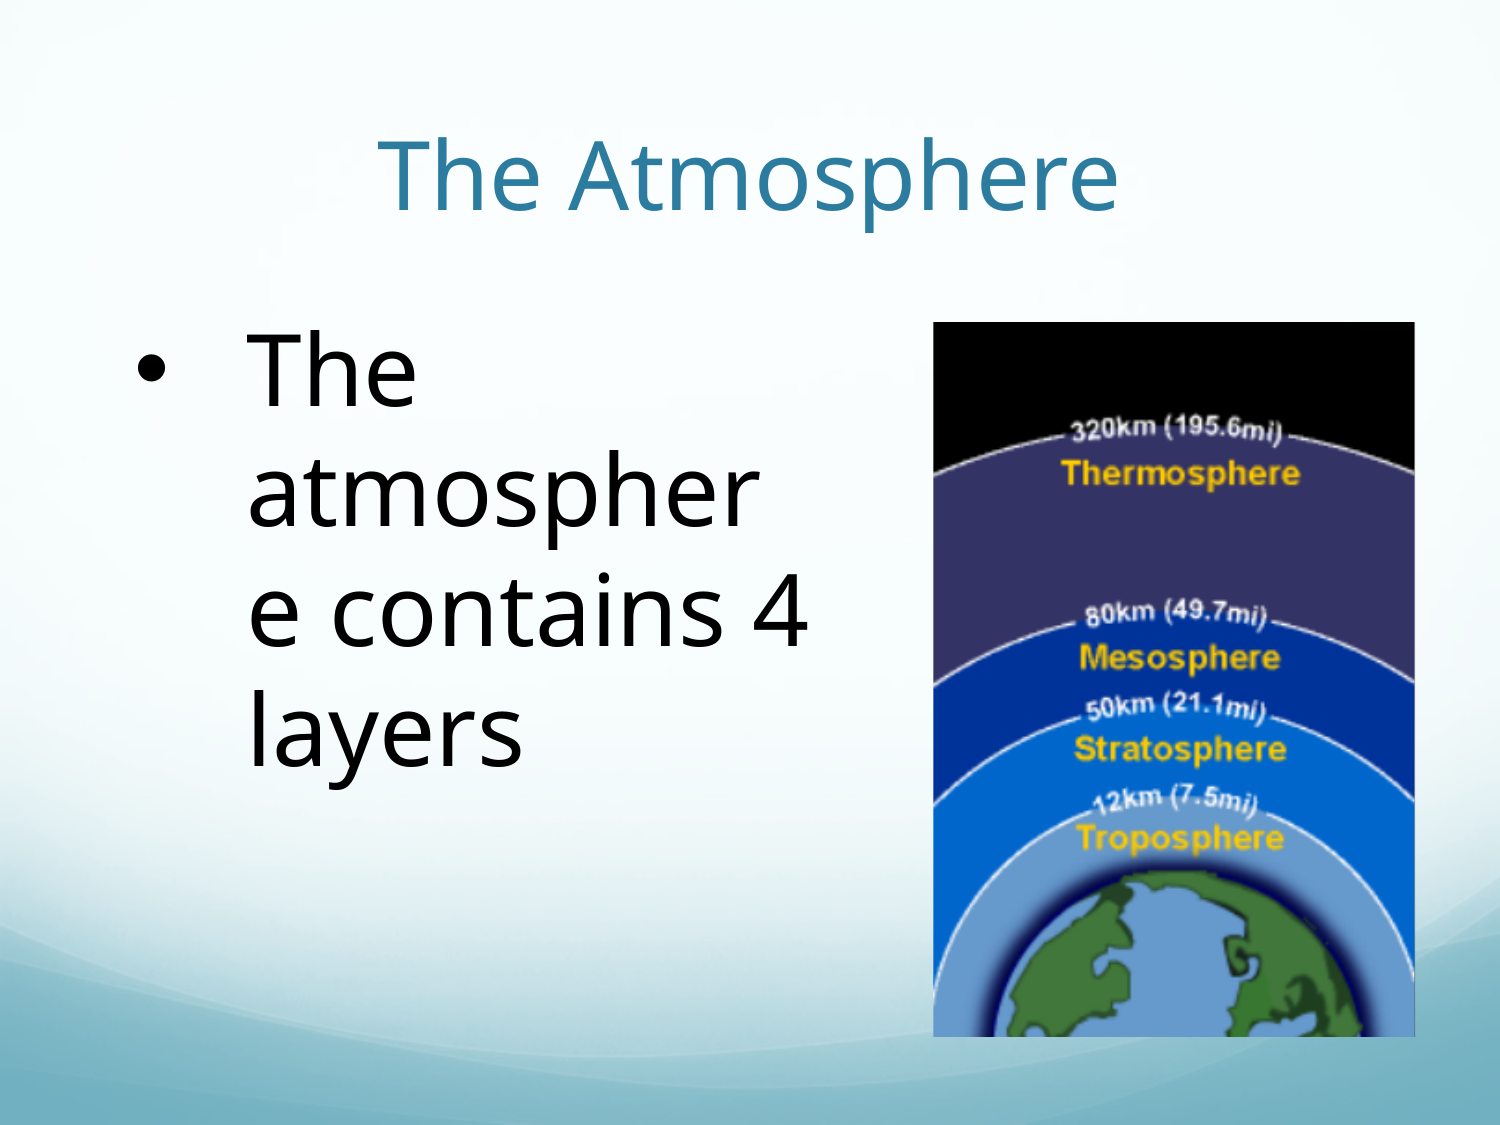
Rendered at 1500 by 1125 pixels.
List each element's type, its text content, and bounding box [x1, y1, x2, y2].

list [932, 321, 1500, 1037]
text_box The atmosphere contains 4 layers [119, 299, 828, 794]
title The Atmosphere [90, 17, 1410, 237]
